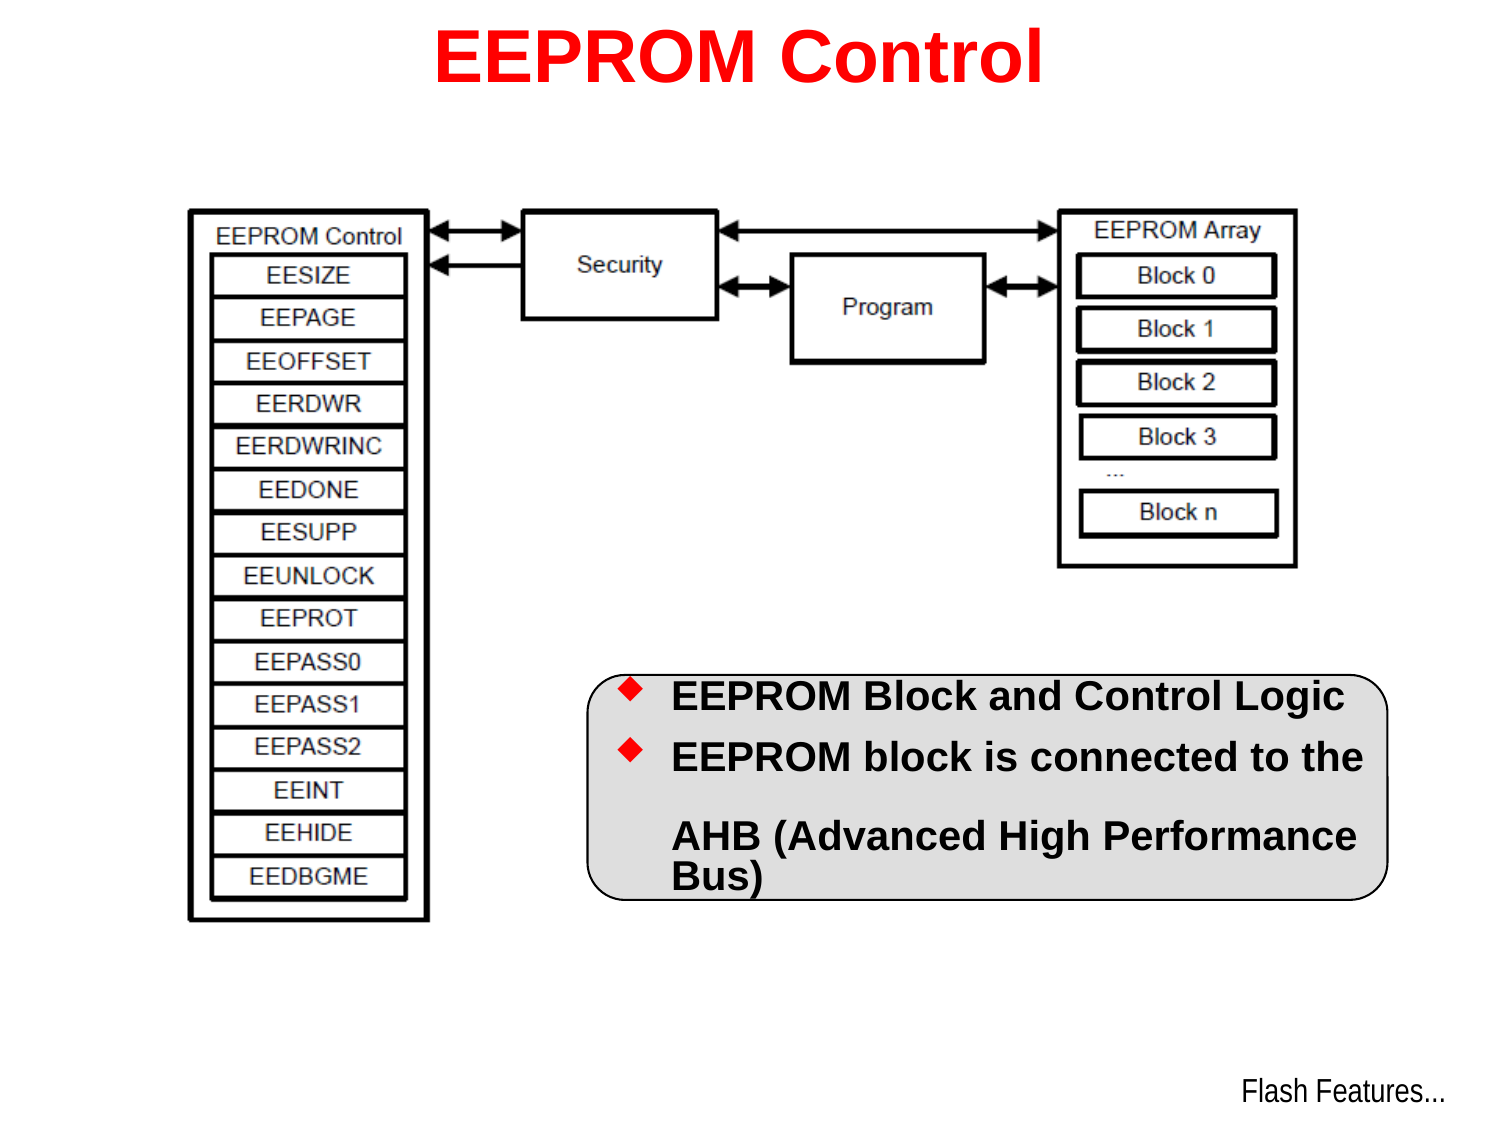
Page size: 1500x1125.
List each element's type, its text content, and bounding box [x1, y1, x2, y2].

picture [155, 179, 1345, 946]
text_box Flash Features... [1241, 1076, 1447, 1109]
title EEPROM Control [0, 0, 1500, 122]
text_box EEPROM Block and Control Logic EEPROM block is connected to the AHB (Advanced High Performance Bus) [1349, 670, 1388, 907]
